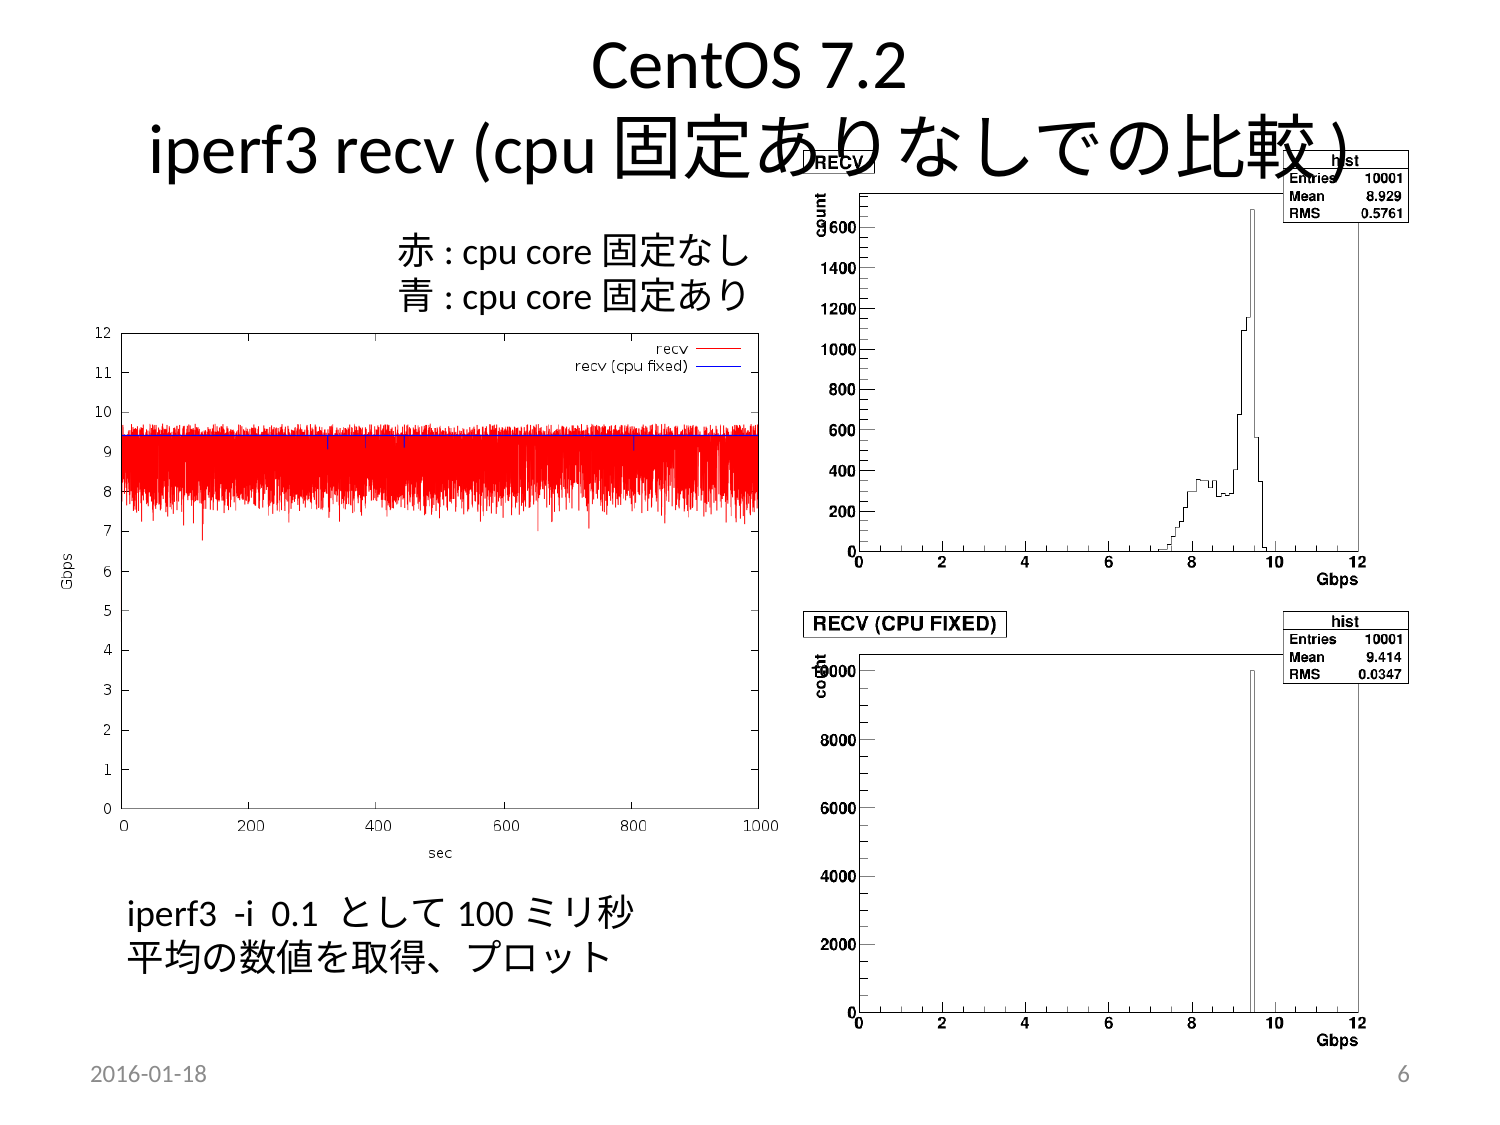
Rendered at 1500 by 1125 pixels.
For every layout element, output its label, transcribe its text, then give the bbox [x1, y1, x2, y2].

text_box iperf3 -i 0.1 として100ミリ秒平均の数値を取得、プロット [112, 881, 680, 987]
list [52, 314, 785, 864]
picture [796, 609, 1420, 1057]
text_box 赤: cpu core固定なし 青: cpu core固定あり [382, 219, 767, 312]
title CentOS 7.2 iperf3 recv (cpu固定ありなしでの比較) [0, 8, 1500, 197]
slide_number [75, 1042, 425, 1103]
picture [796, 148, 1420, 597]
slide_number 6 [1074, 1054, 1425, 1103]
